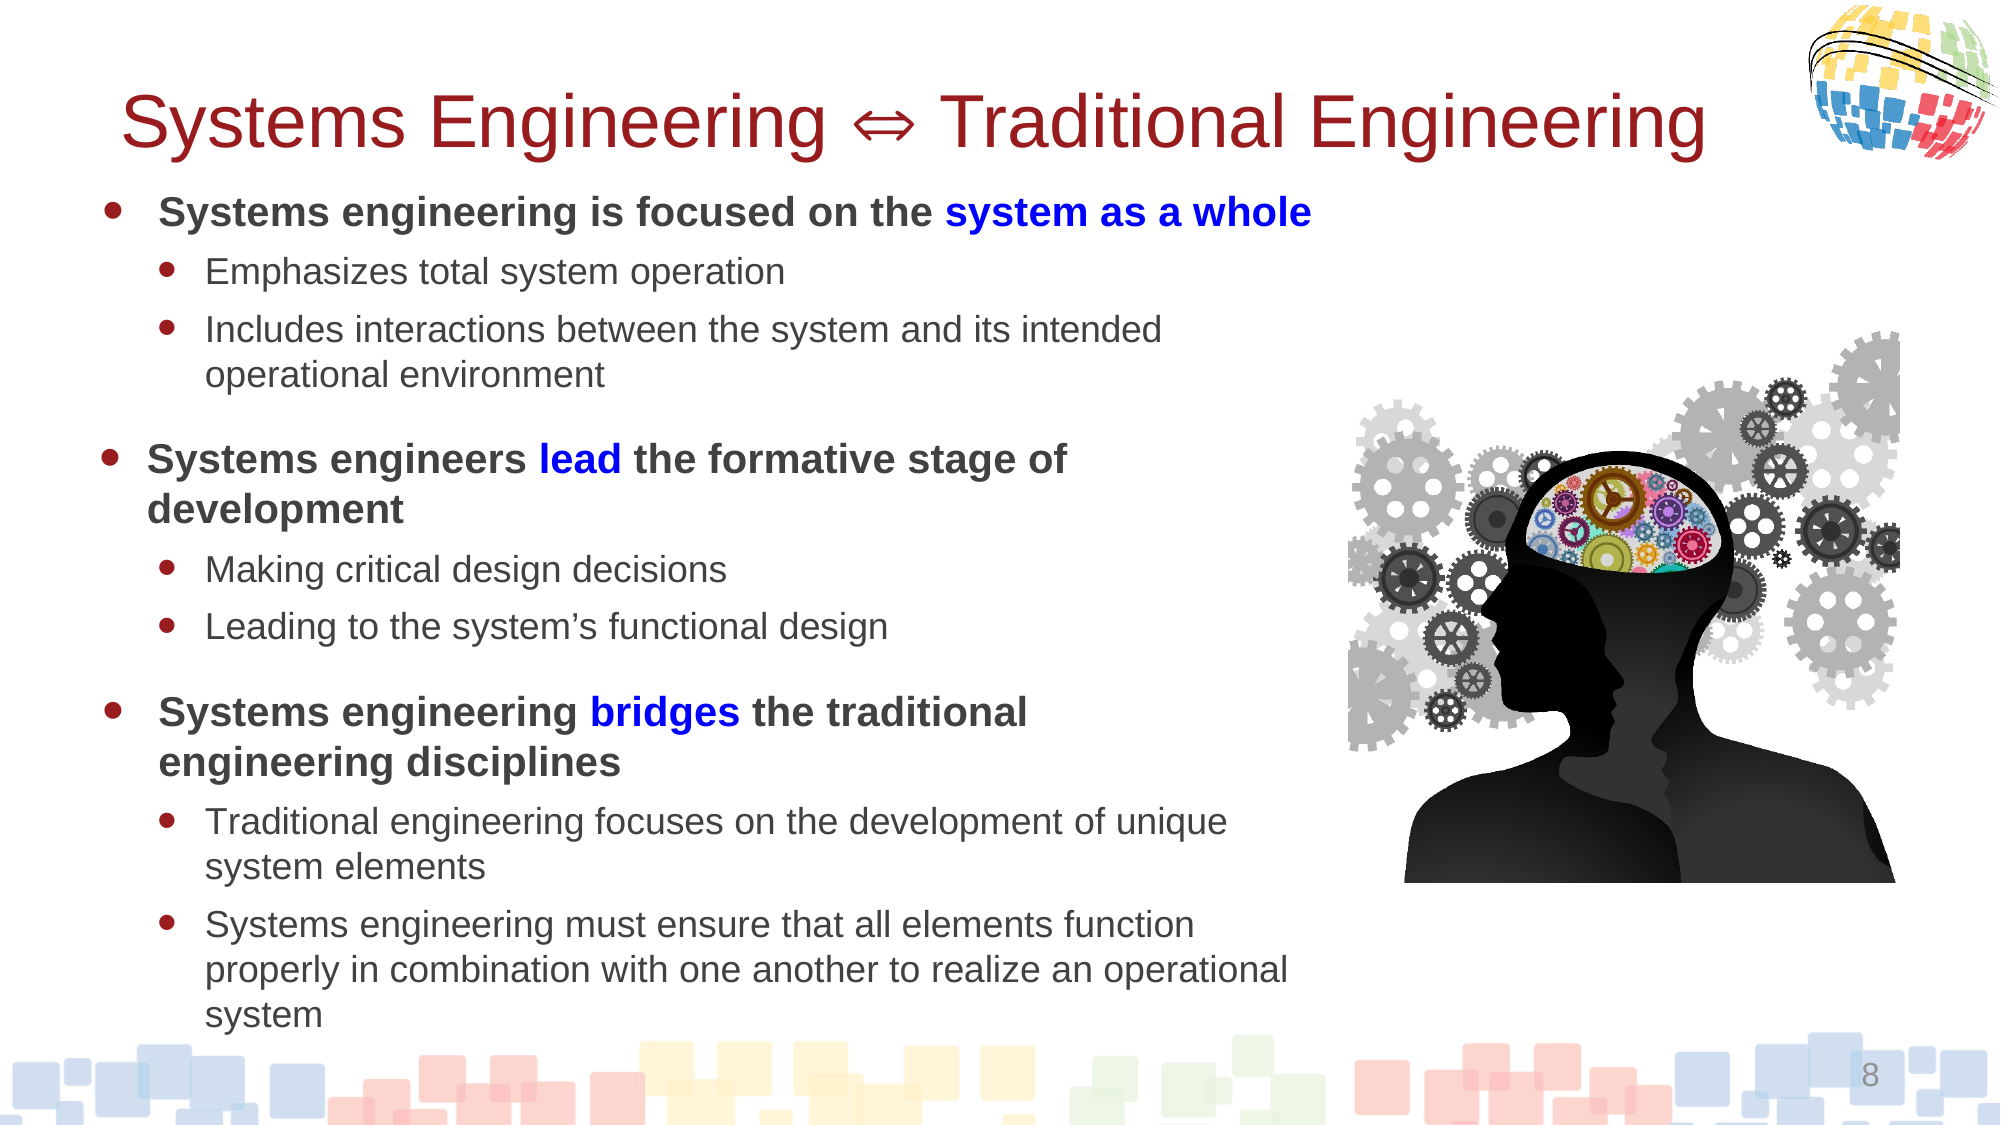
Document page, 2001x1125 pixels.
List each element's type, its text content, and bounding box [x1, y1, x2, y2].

slide_number 8 [1433, 1042, 1900, 1103]
text_box Systems Engineering  Traditional Engineering [99, 23, 1900, 211]
picture [0, 0, 2001, 1125]
text_box Systems engineering is focused on the system as a whole Emphasizes total system operation Includes interactions between the system and its intended operational environment Systems engineers lead the formative stage of development Making critical design decisions Leading to the system’s functional design Systems engineering bridges the traditional engineering disciplines Traditional engineering focuses on the development of unique system elements Systems engineering must ensure that all elements function properly in combination with one another to realize an operational system [99, 211, 1323, 1035]
